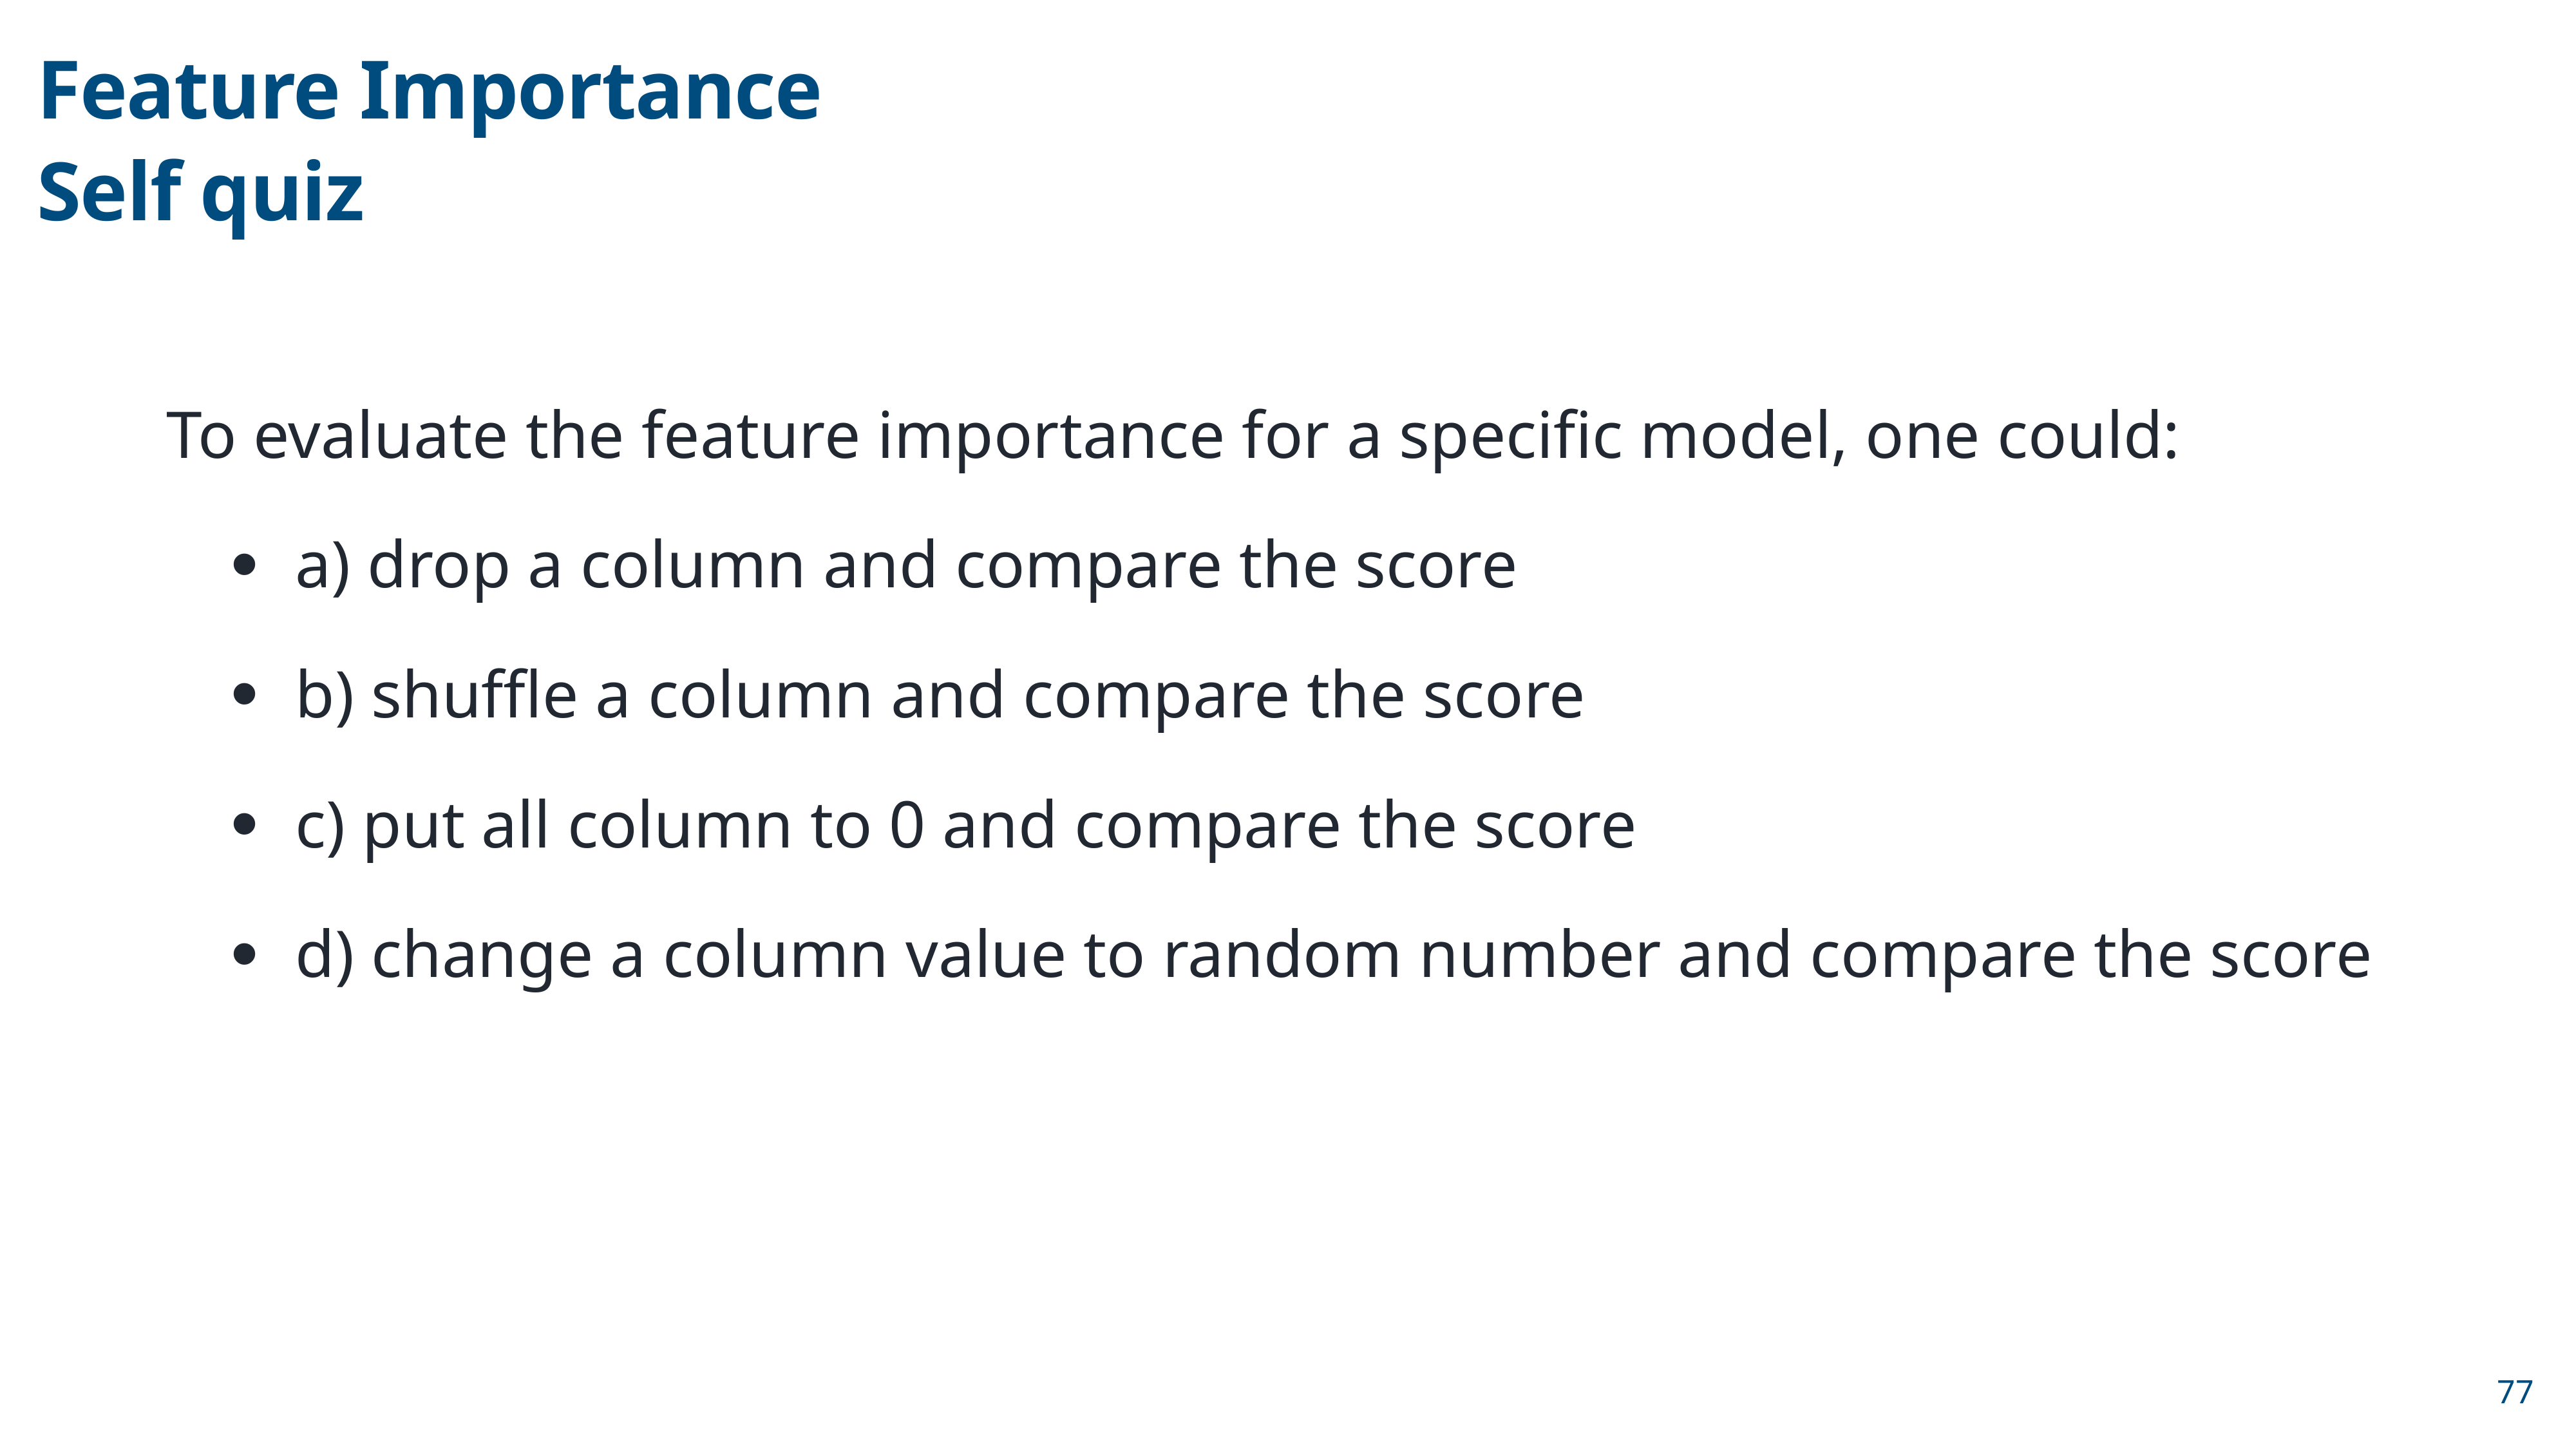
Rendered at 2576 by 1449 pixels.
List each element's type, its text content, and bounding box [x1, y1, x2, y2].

text_box 77 [2405, 1338, 2560, 1449]
text_box Self quiz [32, 134, 1003, 257]
text_box Feature Importance [32, 32, 1003, 134]
list To evaluate the feature importance for a specific model, one could: a) drop a column and compare the score b) shuffle a column and compare the score c) put all column to 0 and compare the score d) change a column value to random number and compare the score [160, 397, 2483, 1270]
